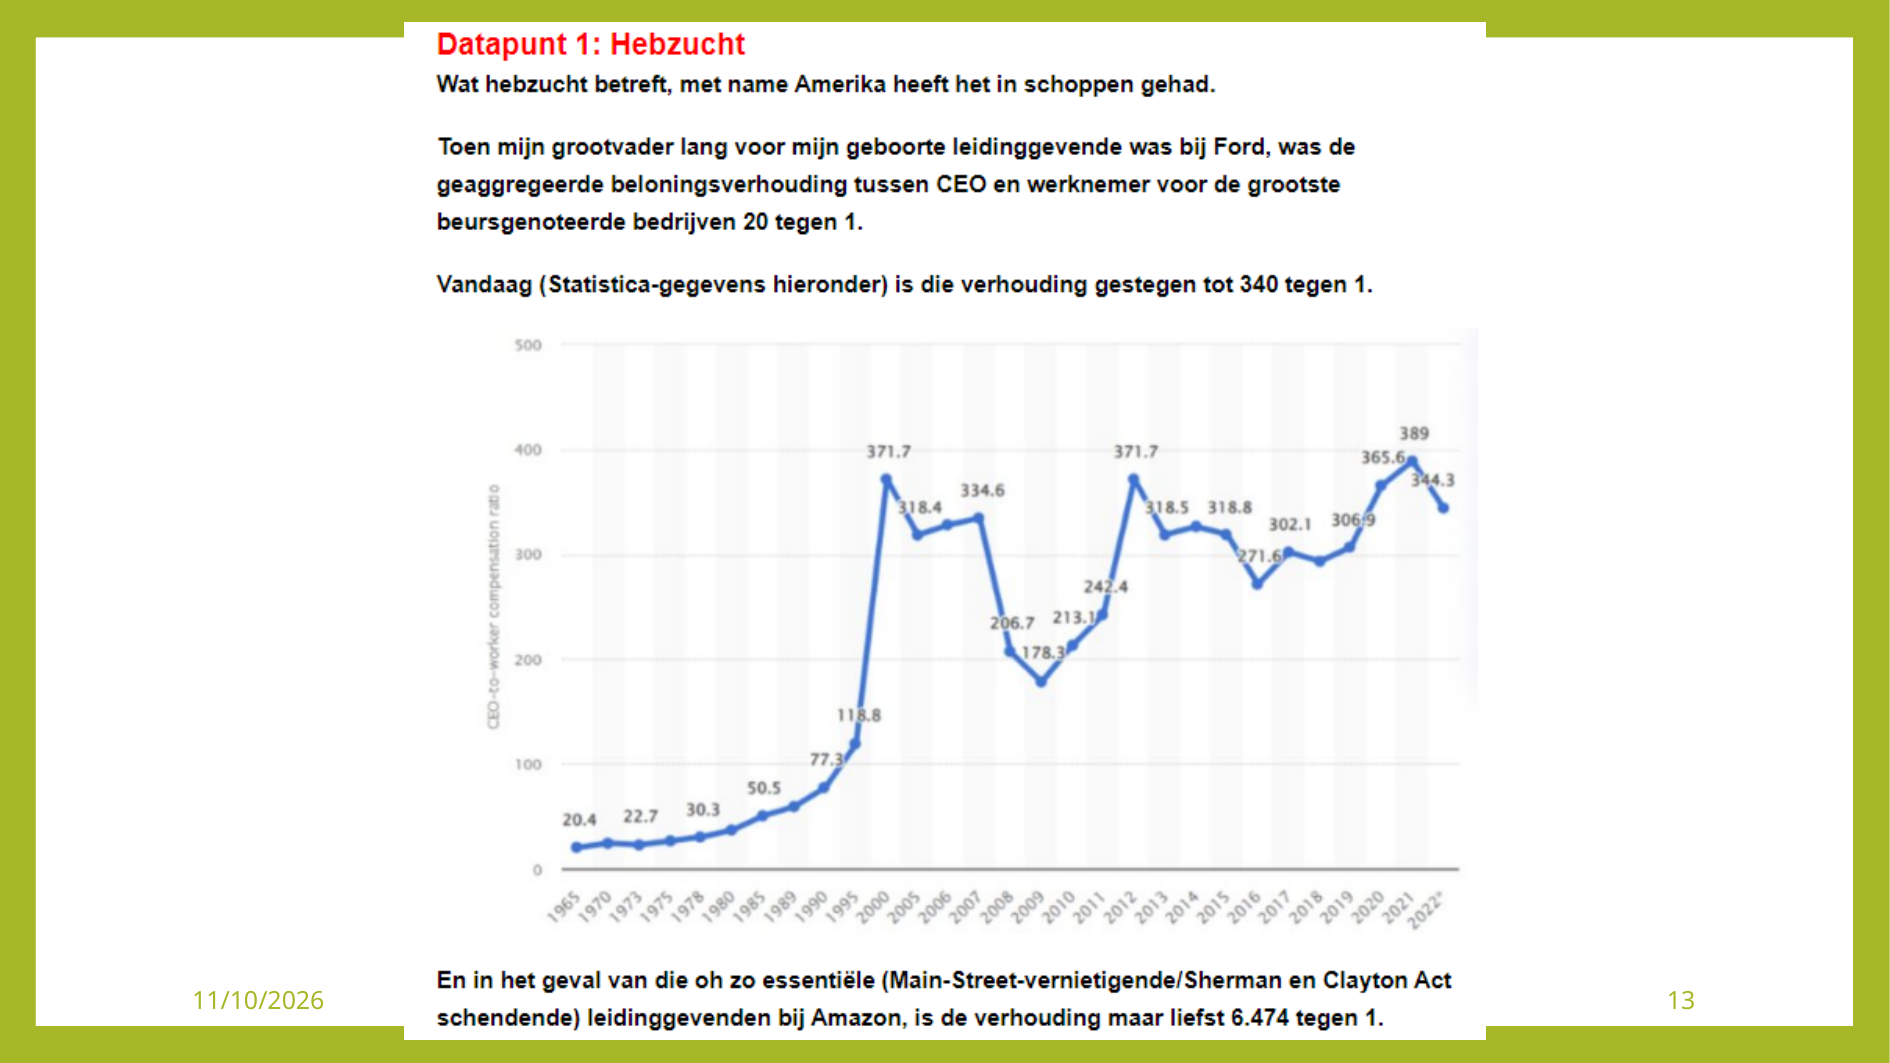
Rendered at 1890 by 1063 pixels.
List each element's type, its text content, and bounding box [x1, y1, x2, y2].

text_box [34, 36, 398, 1027]
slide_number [177, 973, 398, 1030]
text_box [1491, 36, 1854, 1027]
slide_number 13 [1491, 973, 1711, 1030]
picture [403, 22, 1486, 1041]
